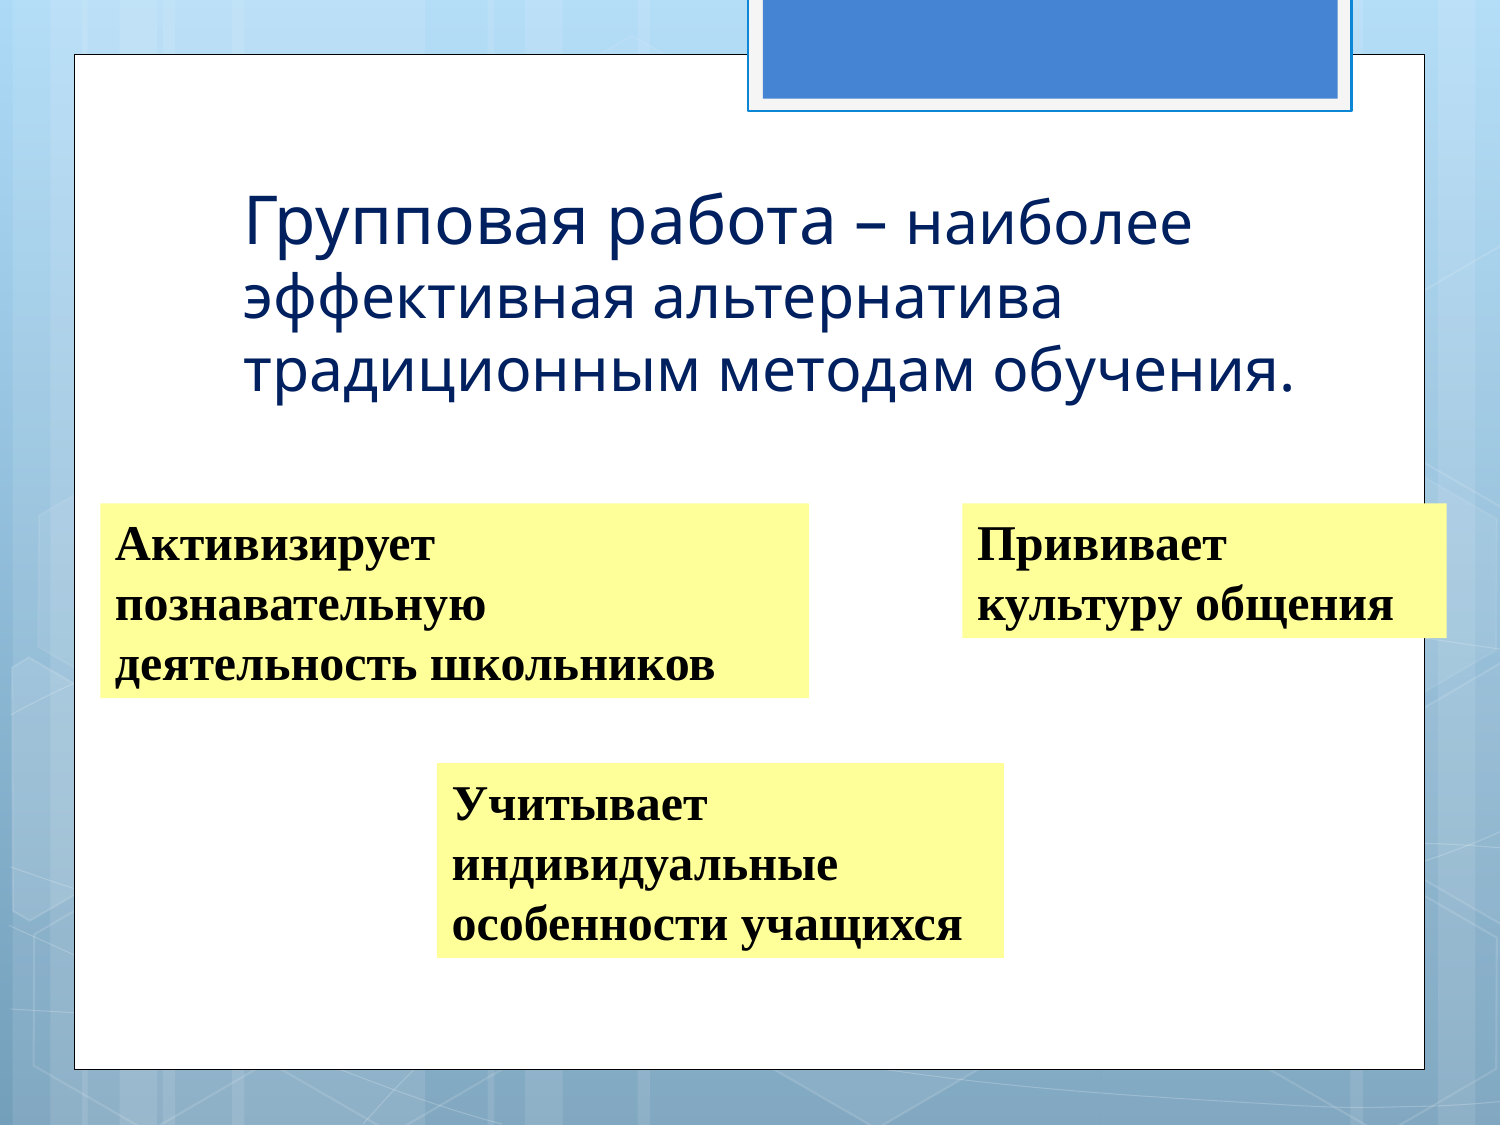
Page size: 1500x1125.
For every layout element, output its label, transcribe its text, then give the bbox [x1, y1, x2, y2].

text_box Прививает культуру общения [962, 503, 1447, 639]
text_box Активизирует познавательную деятельность школьников [100, 503, 810, 699]
title Групповая работа – наиболее эффективная альтернатива традиционным методам обучения. [228, 148, 1341, 412]
text_box Учитывает индивидуальные особенности учащихся [436, 763, 1004, 958]
